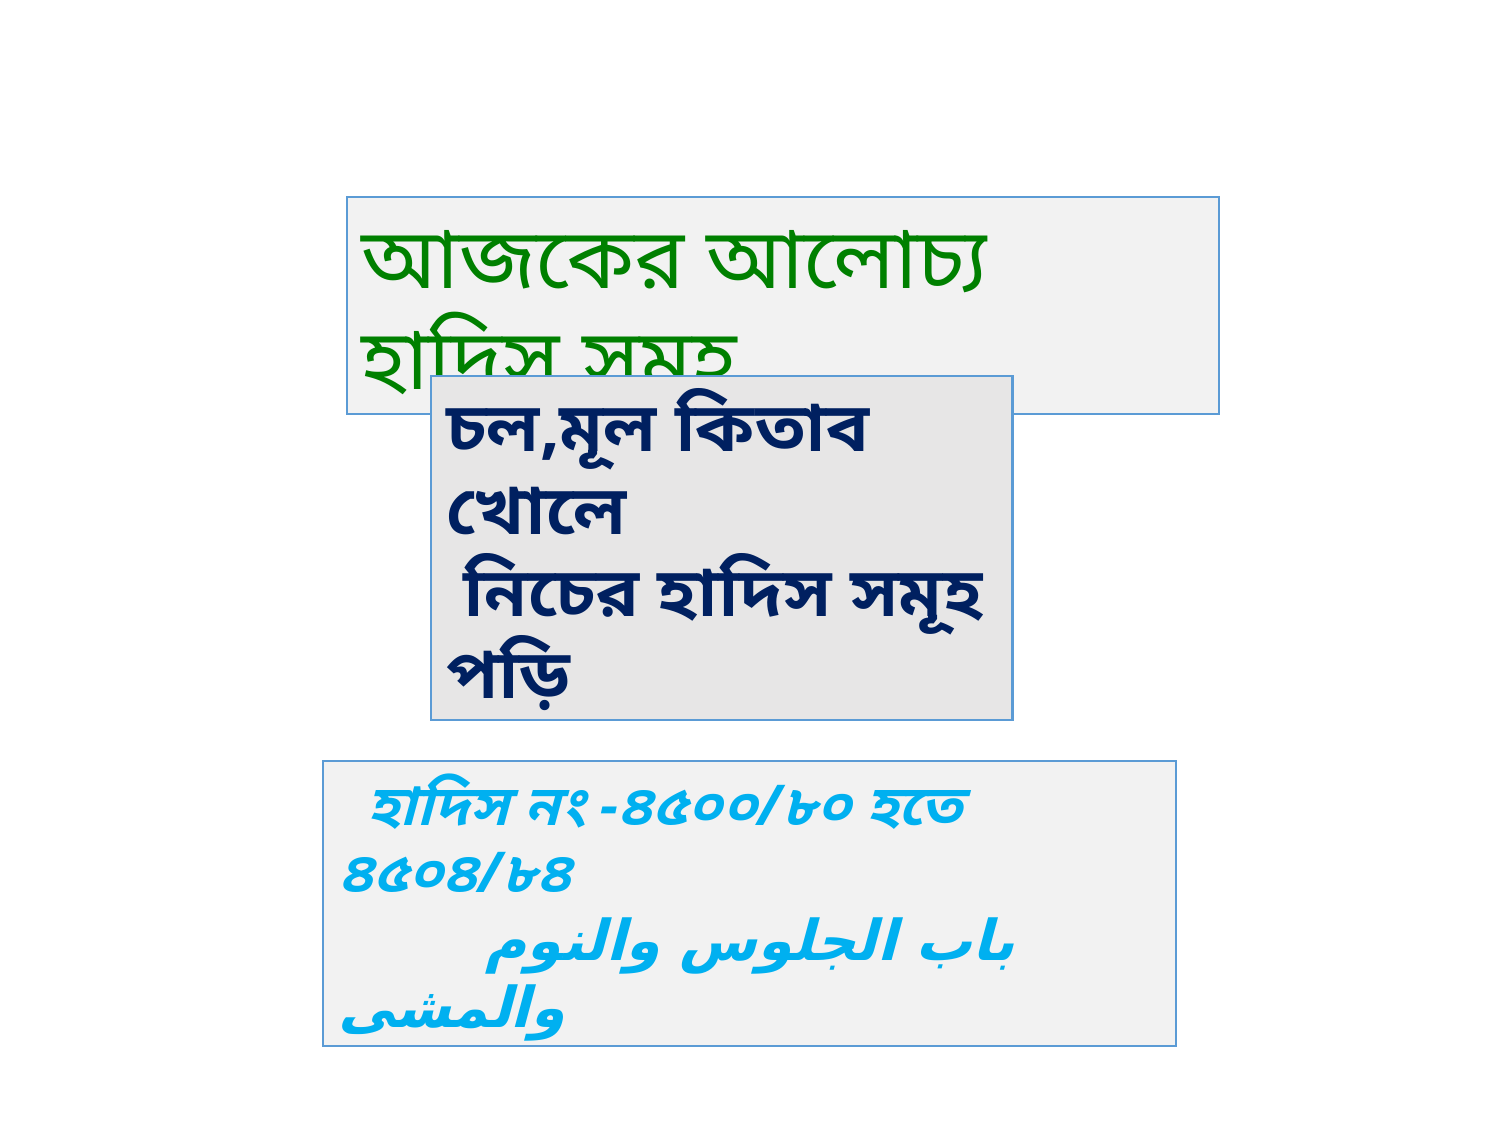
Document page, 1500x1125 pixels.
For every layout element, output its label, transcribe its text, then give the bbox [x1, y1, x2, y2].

text_box হাদিস নং -৪৫০০/৮০ হতে ৪৫০৪/৮৪ باب الجلوس والنوم والمشی [322, 760, 1177, 1047]
text_box চল,মূল কিতাব খোলে নিচের হাদিস সমূহ পড়ি [430, 375, 1014, 721]
text_box আজকের আলোচ্য হাদিস সমূহ [346, 196, 1220, 415]
